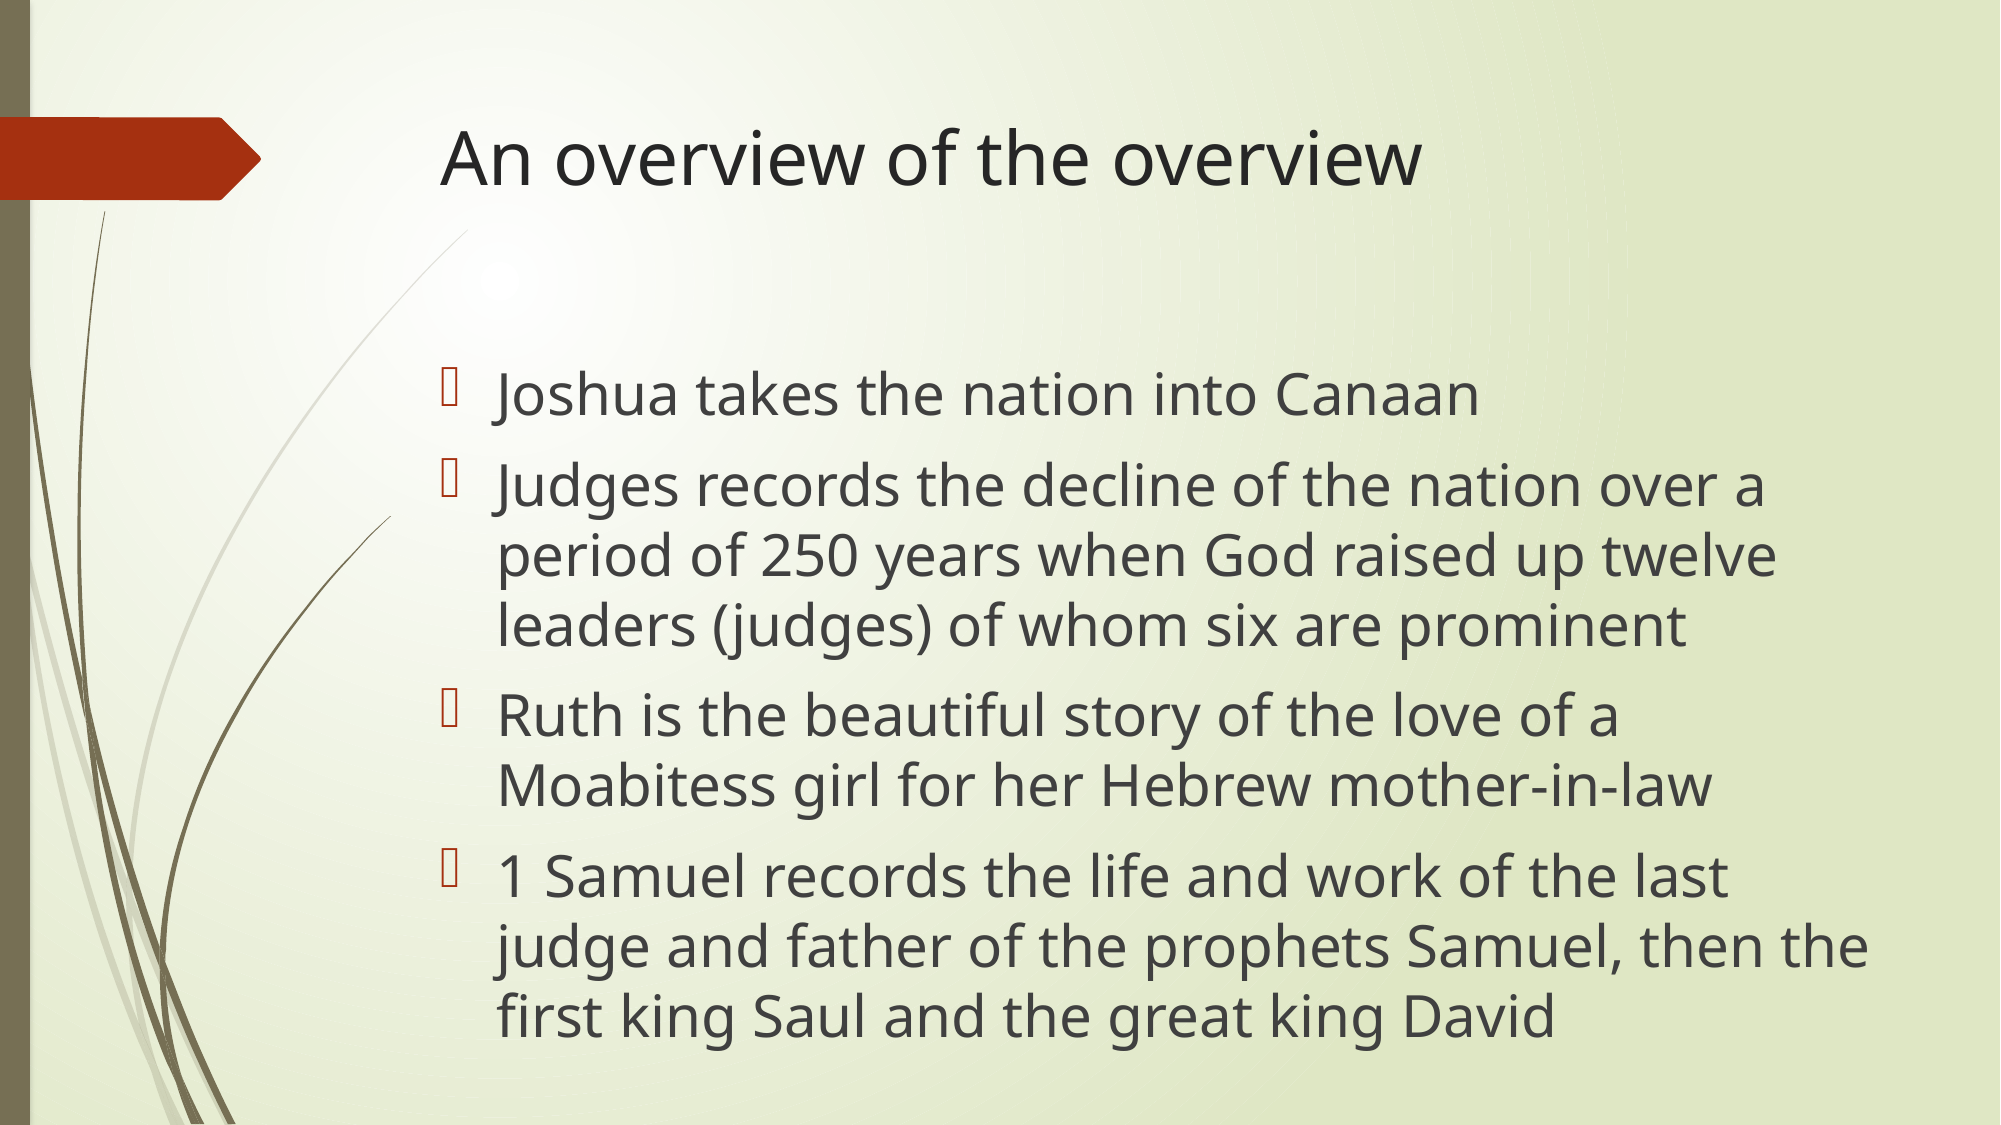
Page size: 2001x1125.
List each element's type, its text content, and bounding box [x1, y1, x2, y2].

title An overview of the overview [425, 102, 1888, 313]
list Joshua takes the nation into Canaan Judges records the decline of the nation over a period of 250 years when God raised up twelve leaders (judges) of whom six are prominent Ruth is the beautiful story of the love of a Moabitess girl for her Hebrew mother-in-law 1 Samuel records the life and work of the last judge and father of the prophets Samuel, then the first king Saul and the great king David [424, 350, 1888, 1065]
